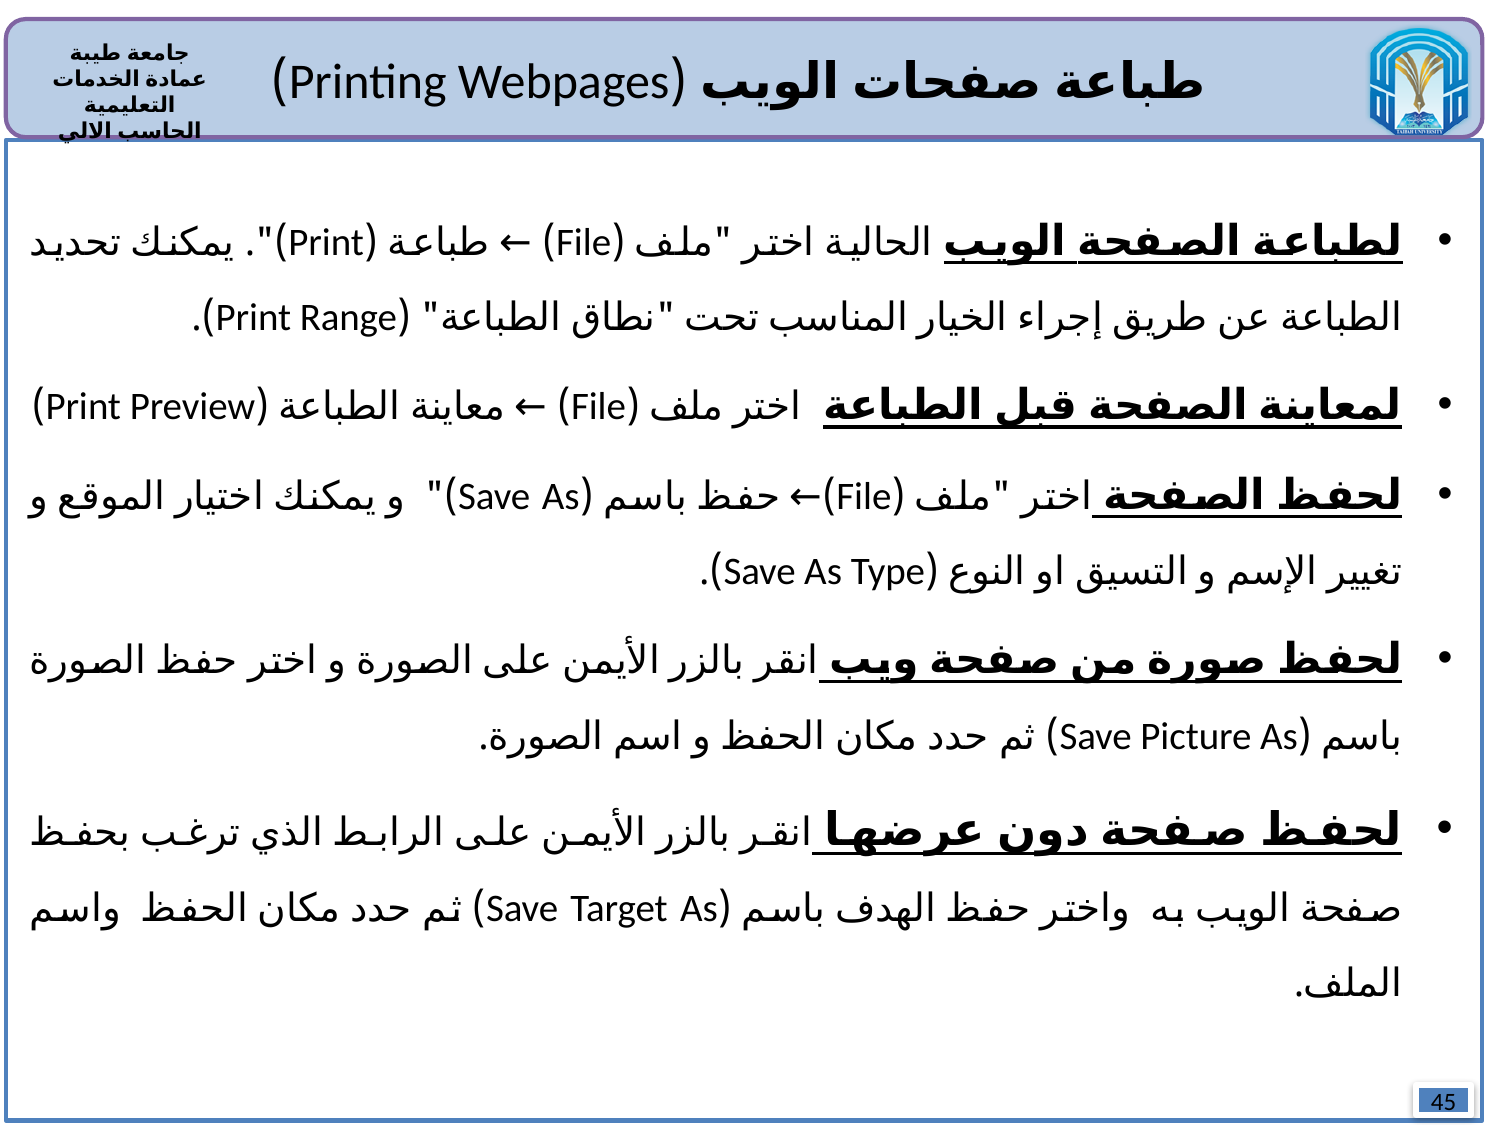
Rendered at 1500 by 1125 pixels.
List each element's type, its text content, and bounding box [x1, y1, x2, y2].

picture [1365, 19, 1472, 141]
text_box لطباعة الصفحة الويب الحالية اختر "ملف (File) ← طباعة (Print)". يمكنك تحديد الطباعة عن طريق إجراء الخيار المناسب تحت "نطاق الطباعة" (Print Range). لمعاينة الصفحة قبل الطباعة اختر ملف (File) ← معاينة الطباعة (Print Preview) لحفظ الصفحة اختر "ملف (File)← حفظ باسم (Save As)" و يمكنك اختيار الموقع و تغيير الإسم و التسيق او النوع (Save As Type). لحفظ صورة من صفحة ويب انقر بالزر الأيمن على الصورة و اختر حفظ الصورة باسم (Save Picture As) ثم حدد مكان الحفظ و اسم الصورة. لحفظ صفحة دون عرضها انقر بالزر الأيمن على الرابط الذي ترغب بحفظ صفحة الويب به واختر حفظ الهدف باسم (Save Target As) ثم حدد مكان الحفظ واسم الملف. [14, 174, 1465, 1090]
text_box طباعة صفحات الويب (Printing Webpages) [210, 41, 1266, 117]
